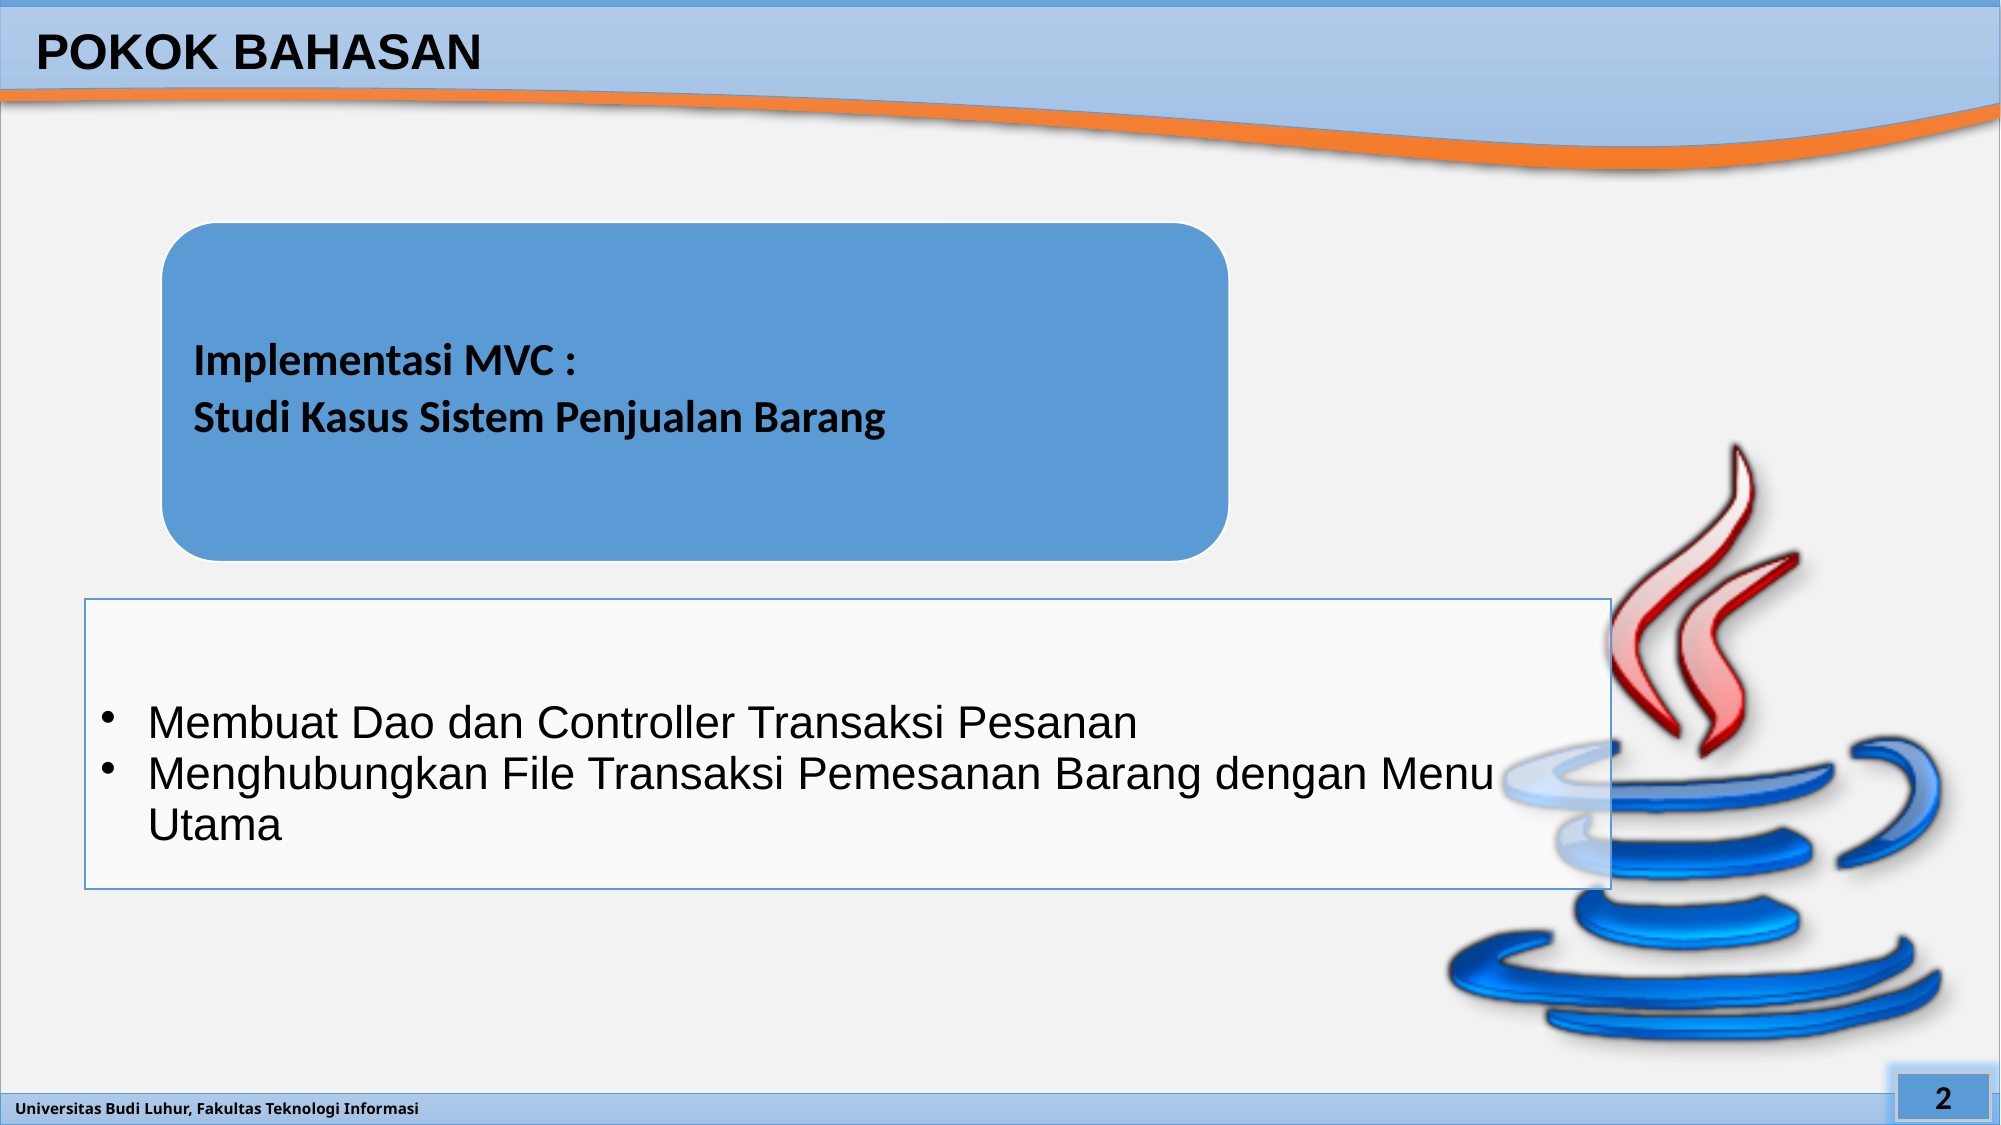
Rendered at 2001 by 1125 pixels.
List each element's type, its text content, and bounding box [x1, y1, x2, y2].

title POKOK BAHASAN [20, 18, 1968, 88]
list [84, 184, 1611, 890]
picture [1371, 439, 2000, 1075]
